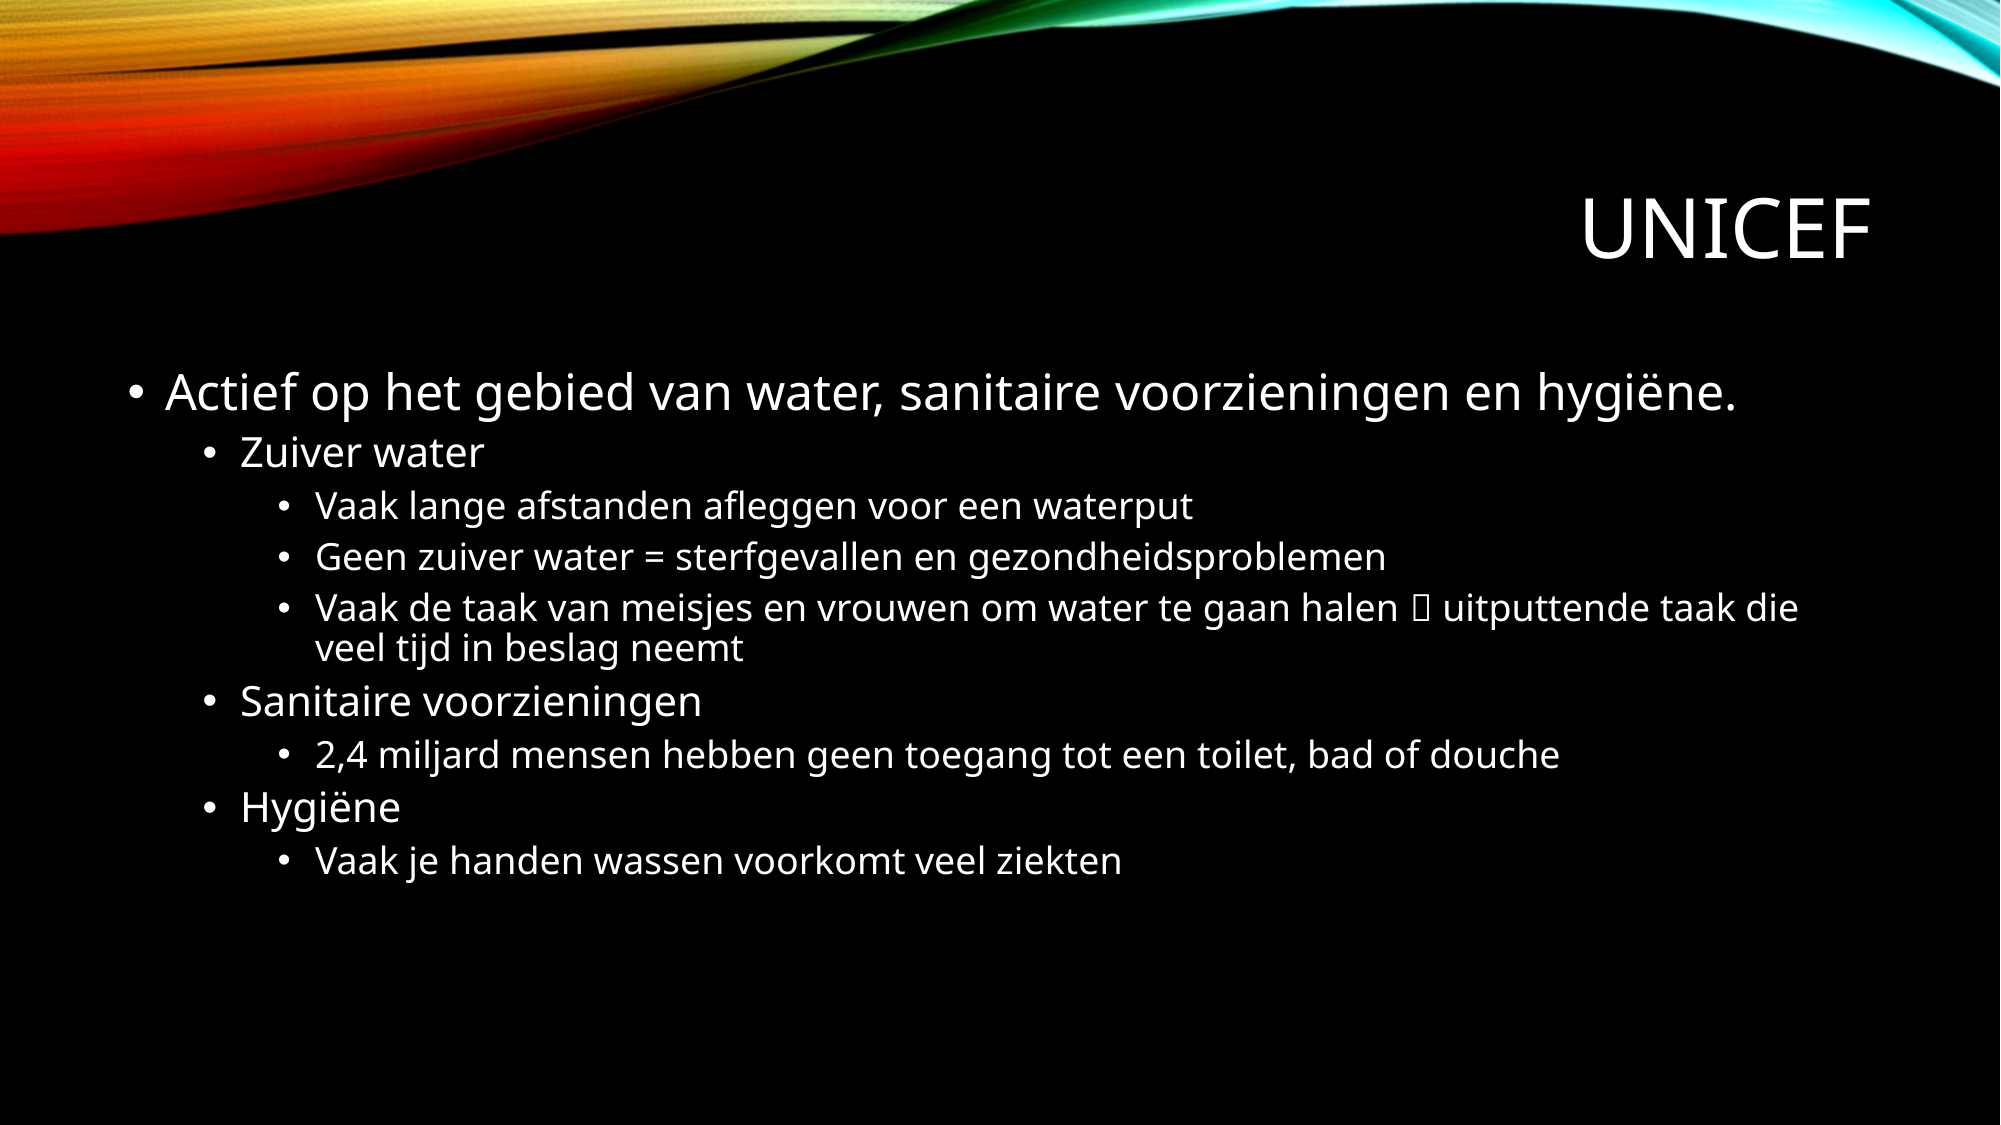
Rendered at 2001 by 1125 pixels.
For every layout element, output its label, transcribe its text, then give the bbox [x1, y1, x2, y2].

picture [0, 0, 2000, 237]
list Actief op het gebied van water, sanitaire voorzieningen en hygiëne. Zuiver water Vaak lange afstanden afleggen voor een waterput Geen zuiver water = sterfgevallen en gezondheidsproblemen Vaak de taak van meisjes en vrouwen om water te gaan halen  uitputtende taak die veel tijd in beslag neemt Sanitaire voorzieningen 2,4 miljard mensen hebben geen toegang tot een toilet, bad of douche Hygiëne Vaak je handen wassen voorkomt veel ziekten [112, 360, 1888, 1021]
title UNICEF [474, 125, 1888, 338]
